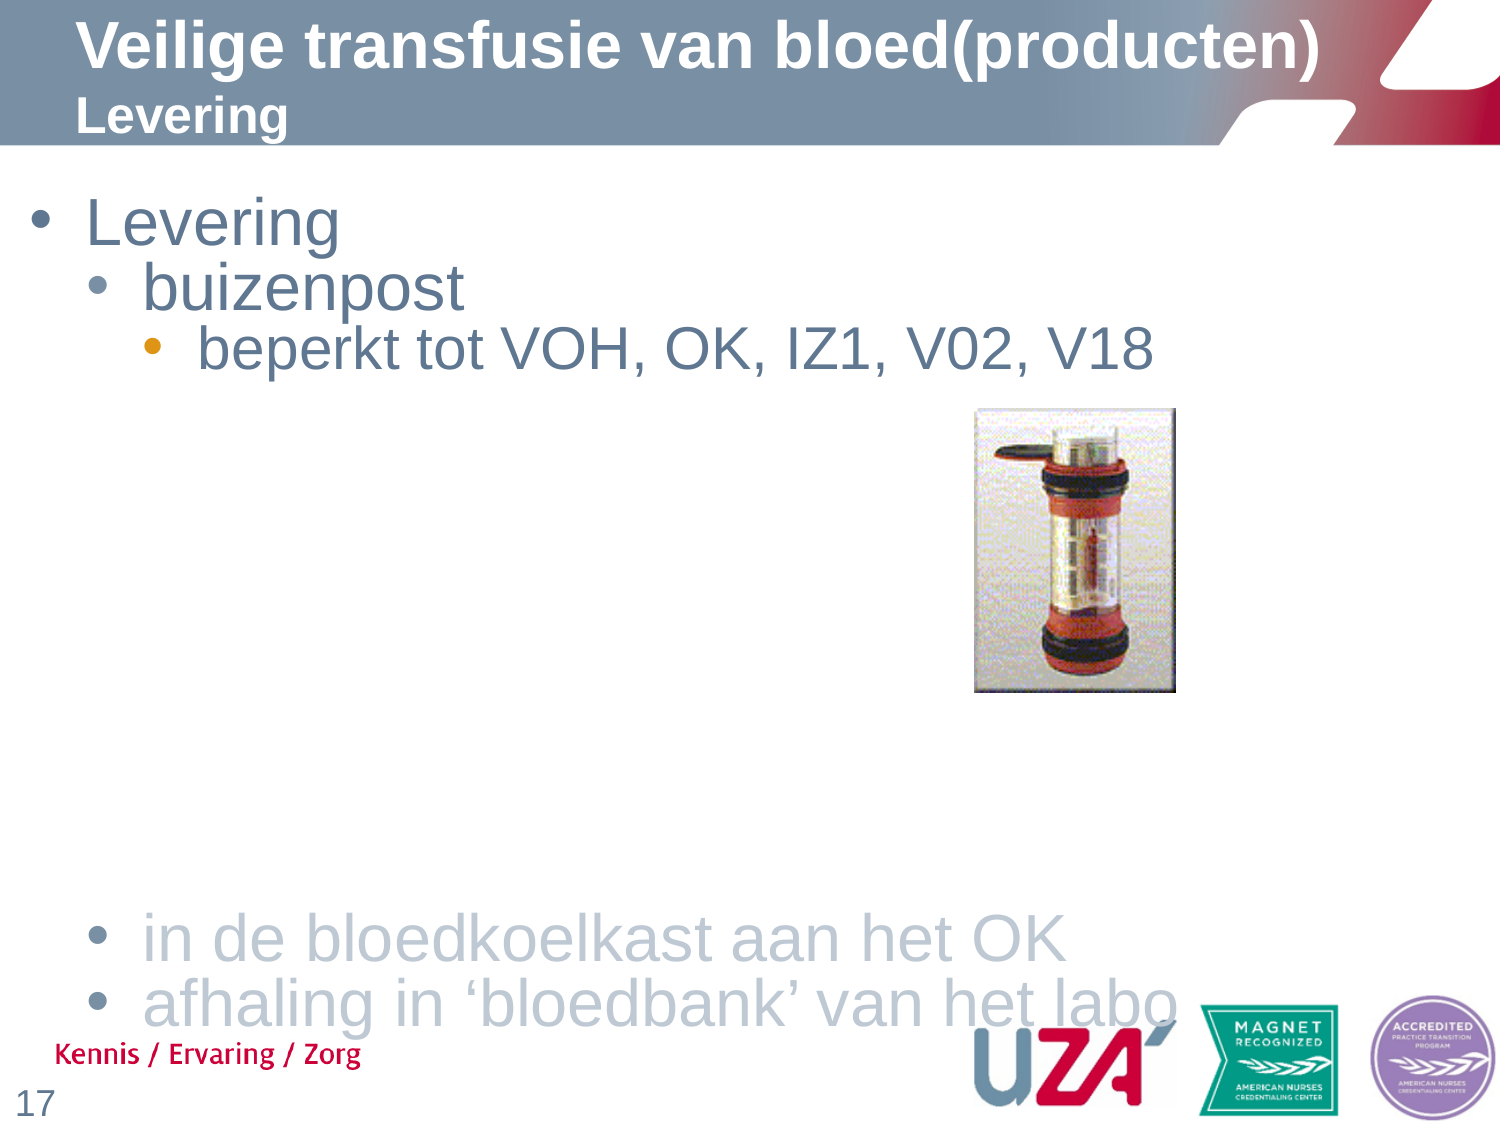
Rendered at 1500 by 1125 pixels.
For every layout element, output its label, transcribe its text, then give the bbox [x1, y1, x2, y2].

picture [0, 0, 1500, 1125]
title Veilige transfusie van bloed(producten) Levering [75, 0, 1424, 146]
list Levering buizenpost beperkt tot VOH, OK, IZ1, V02, V18 in de bloedkoelkast aan het OK afhaling in ‘bloedbank’ van het labo [29, 200, 1366, 528]
slide_number 17 [0, 1071, 254, 1106]
